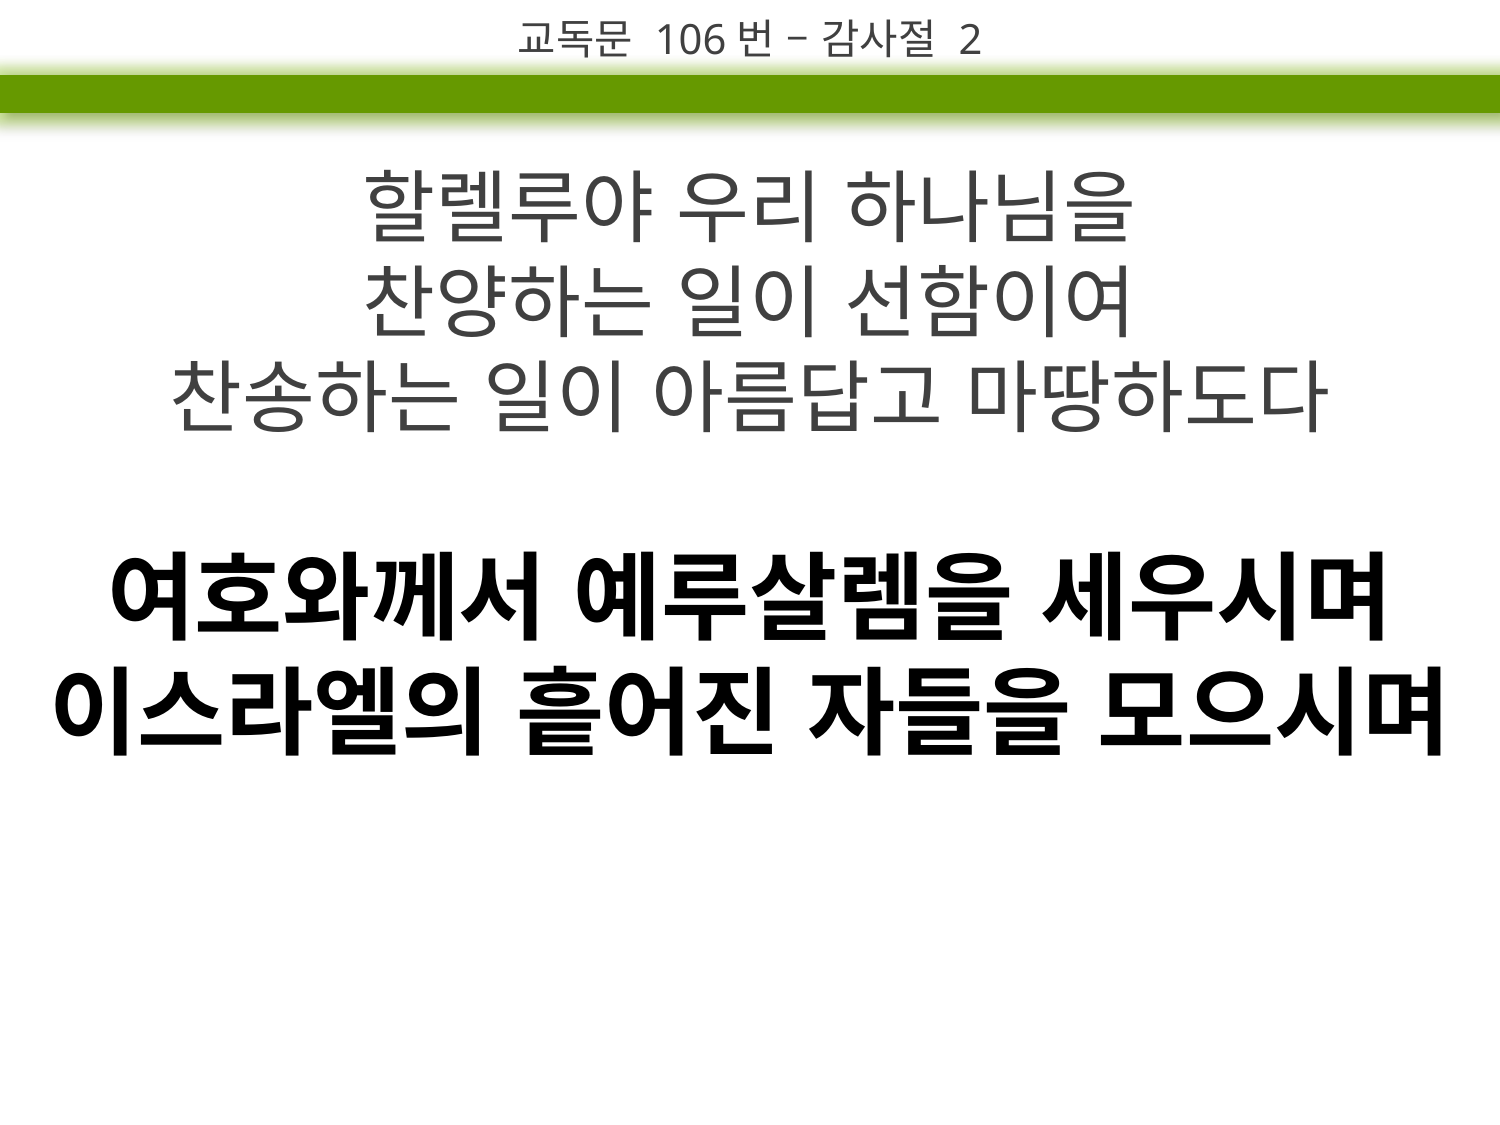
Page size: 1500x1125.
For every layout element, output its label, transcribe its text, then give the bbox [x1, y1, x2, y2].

text_box 여호와께서 예루살렘을 세우시며 이스라엘의 흩어진 자들을 모으시며 [0, 529, 1500, 775]
text_box 할렐루야 우리 하나님을 찬양하는 일이 선함이여 찬송하는 일이 아름답고 마땅하도다 [0, 149, 1500, 450]
text_box 교독문 106번 – 감사절 2 [0, 0, 1500, 75]
text_box [0, 75, 1500, 113]
